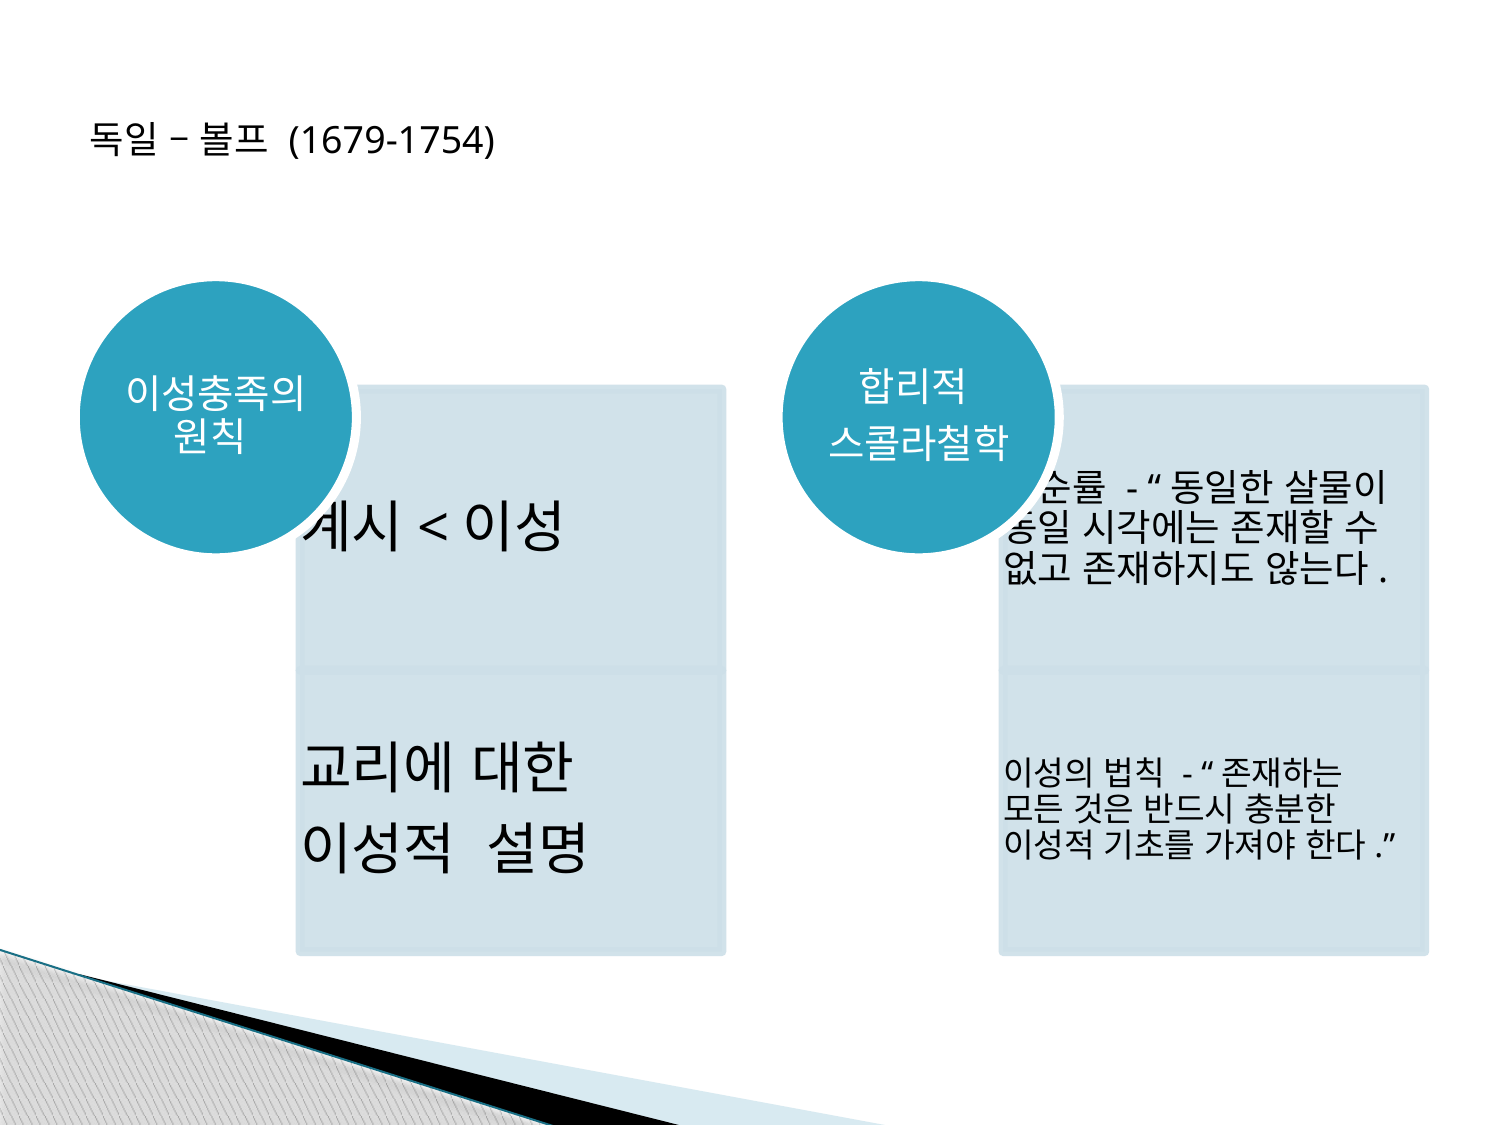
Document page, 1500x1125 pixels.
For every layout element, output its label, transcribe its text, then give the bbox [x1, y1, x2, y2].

title 독일 – 볼프 (1679-1754) [75, 45, 1425, 233]
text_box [74, 242, 1426, 986]
